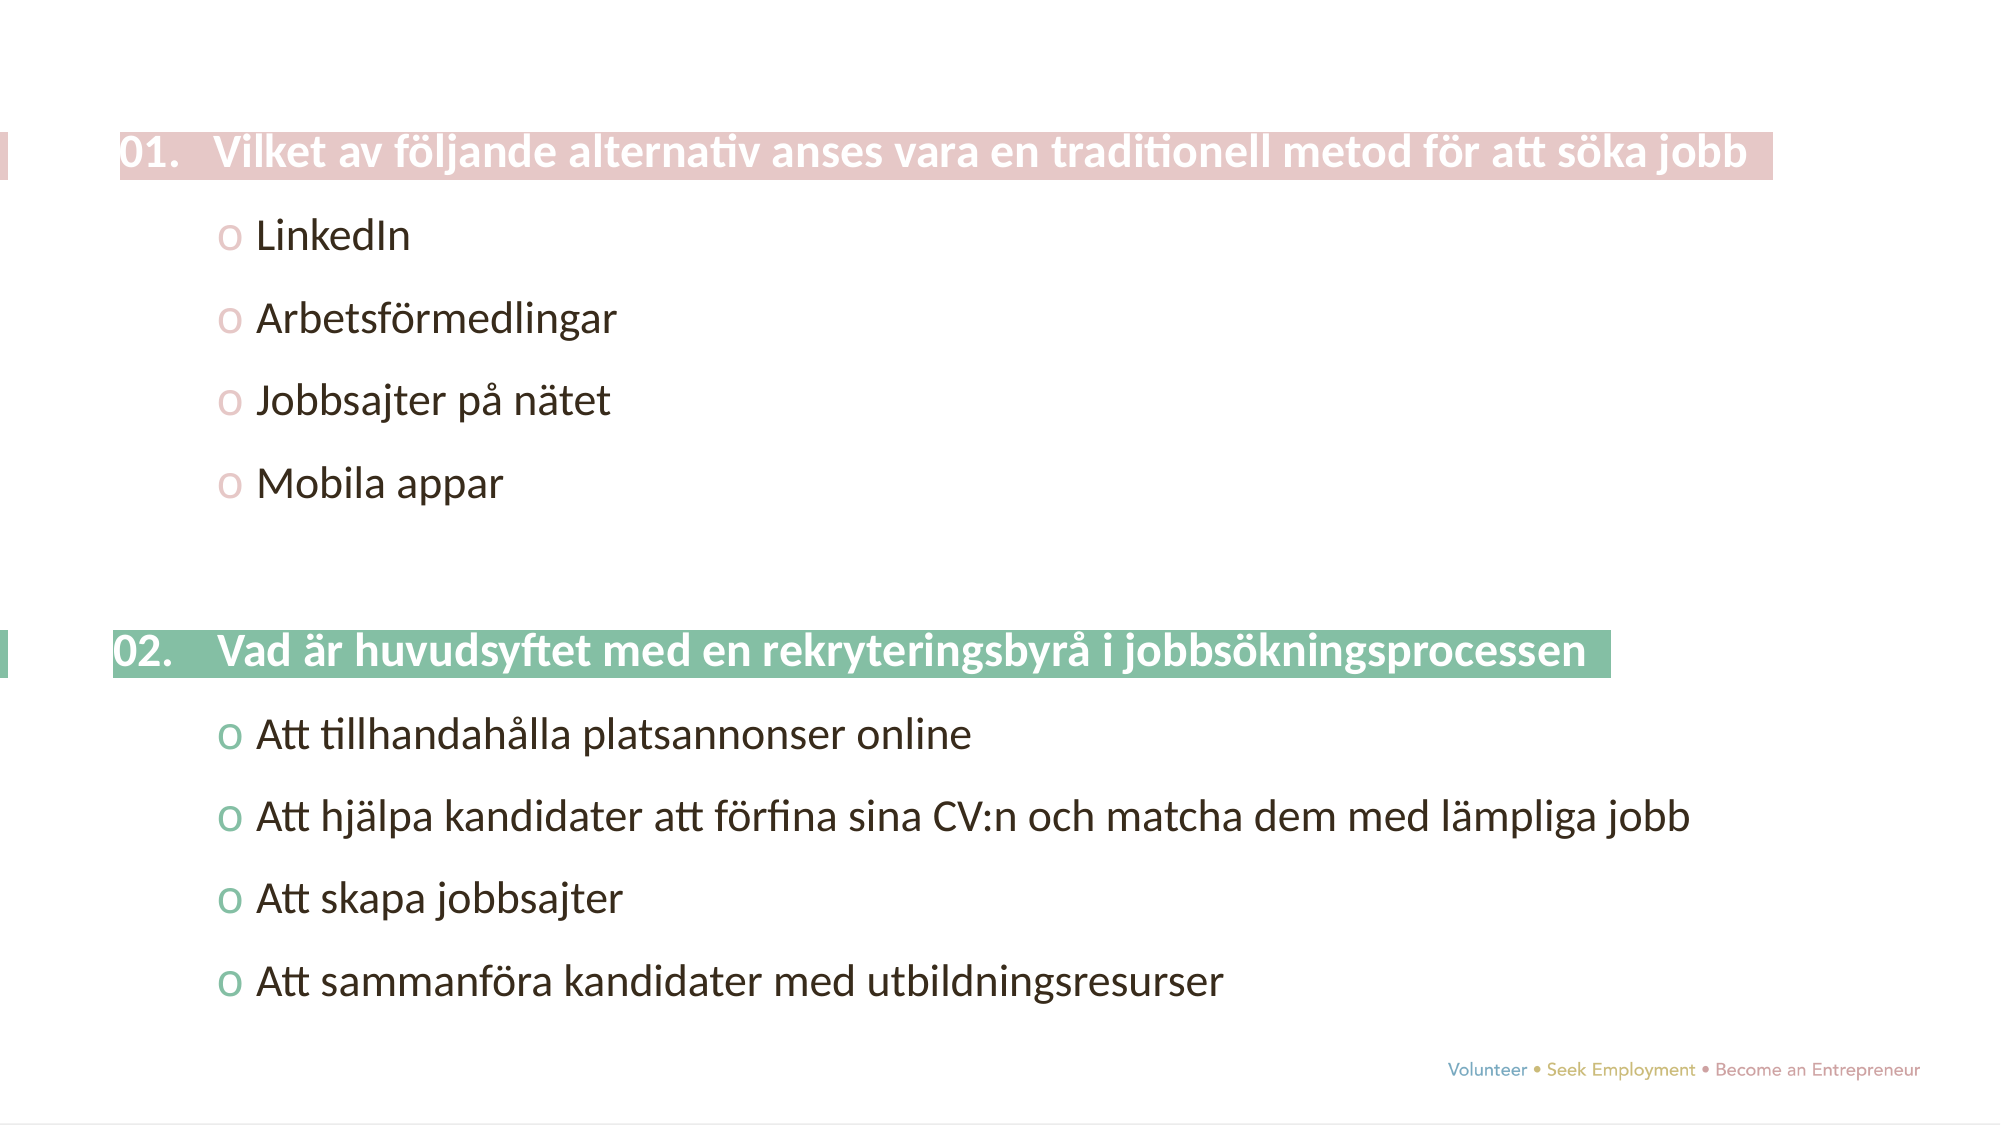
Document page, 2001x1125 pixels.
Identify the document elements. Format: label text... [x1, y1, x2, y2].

picture [1418, 1046, 1971, 1103]
text_box 01. Vilket av följande alternativ anses vara en traditionell metod för att söka jobb? o LinkedIn o Arbetsförmedlingar o Jobbsajter på nätet o Mobila appar 02. Vad är huvudsyftet med en rekryteringsbyrå i jobbsökningsprocessen? o Att tillhandahålla platsannonser online o Att hjälpa kandidater att förfina sina CV:n och matcha dem med lämpliga jobb o Att skapa jobbsajter o Att sammanföra kandidater med utbildningsresurser [0, 83, 1832, 1013]
